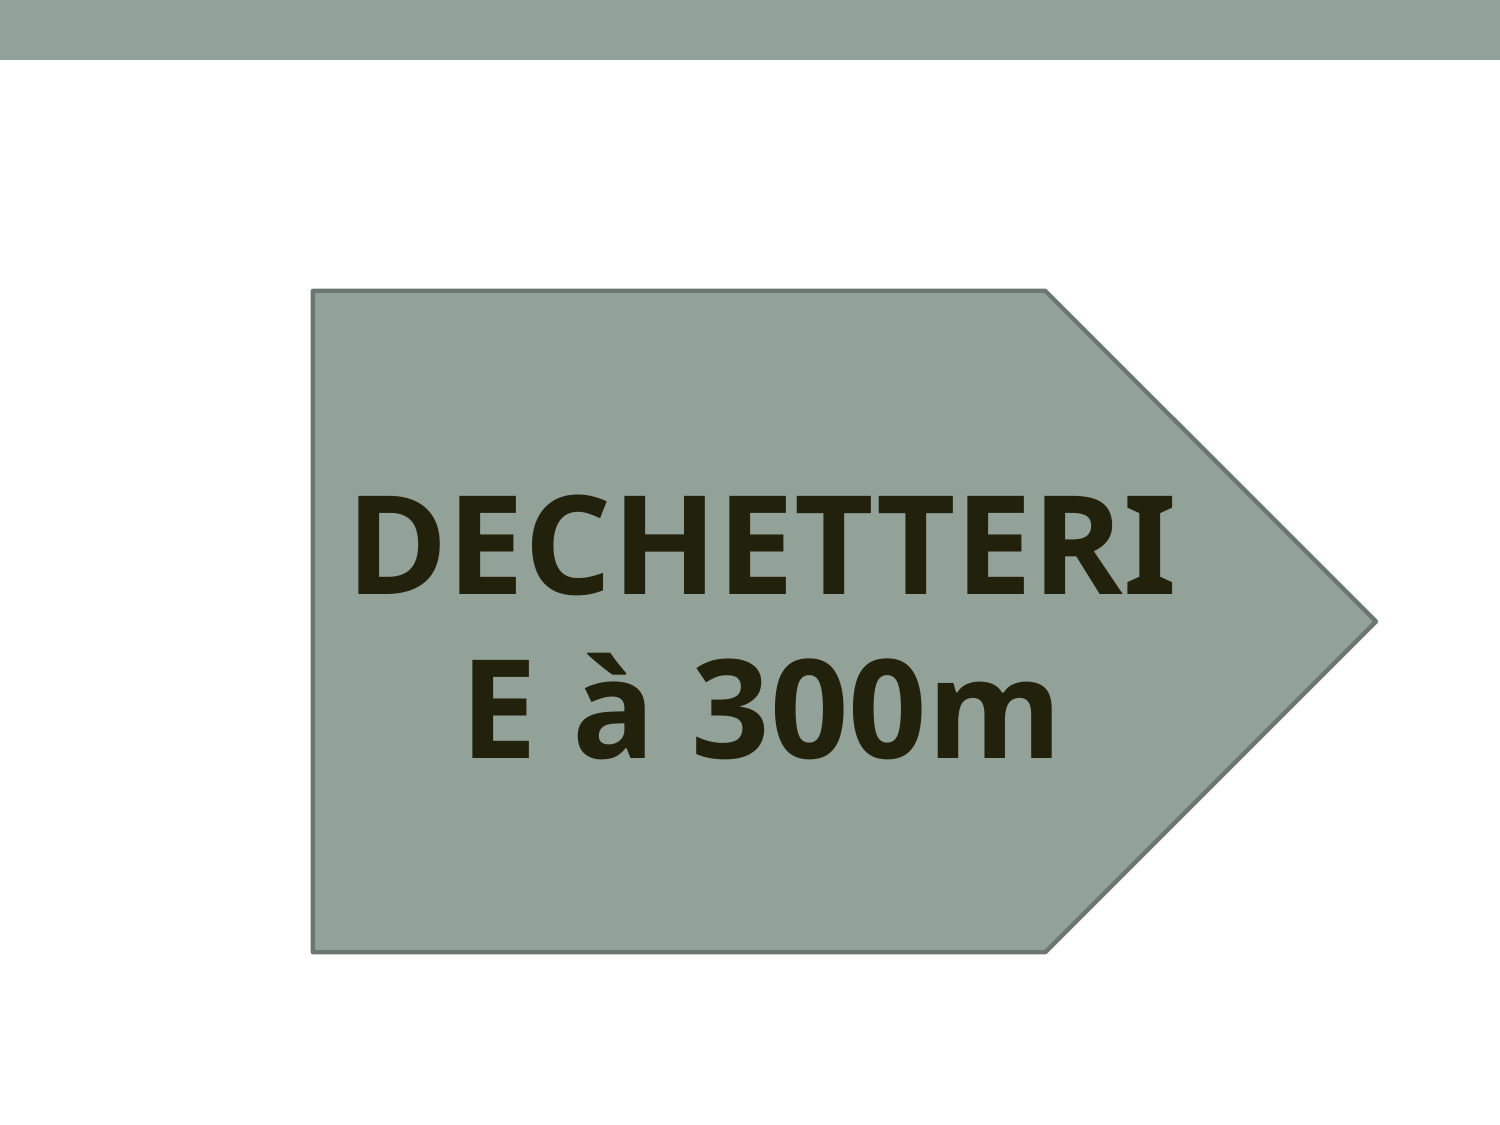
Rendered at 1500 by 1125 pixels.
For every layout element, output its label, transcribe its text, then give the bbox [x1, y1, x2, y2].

text_box DECHETTERIE à 300m [310, 288, 1379, 955]
